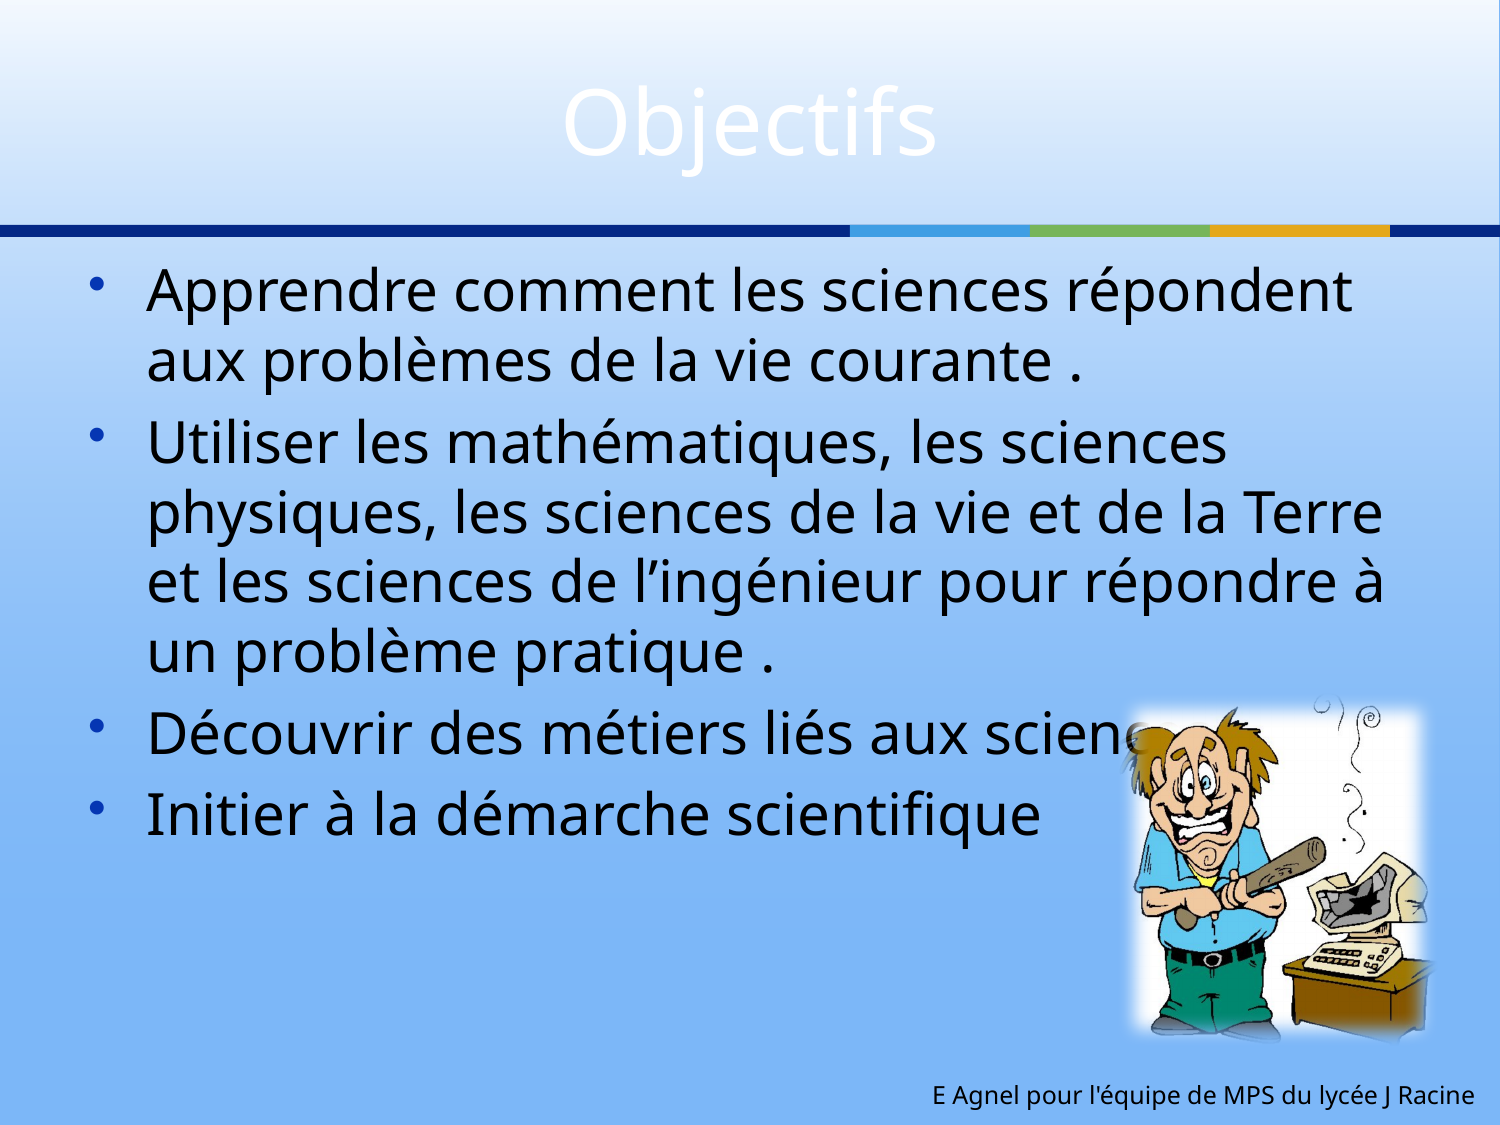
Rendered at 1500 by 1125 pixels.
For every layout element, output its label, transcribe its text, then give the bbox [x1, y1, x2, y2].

list Apprendre comment les sciences répondent aux problèmes de la vie courante . Utiliser les mathématiques, les sciences physiques, les sciences de la vie et de la Terre et les sciences de l’ingénieur pour répondre à un problème pratique . Découvrir des métiers liés aux sciences Initier à la démarche scientifique [75, 246, 1425, 1005]
picture [1115, 691, 1440, 1048]
footer E Agnel pour l'équipe de MPS du lycée J Racine [908, 1065, 1500, 1125]
title Objectifs [75, 24, 1425, 213]
